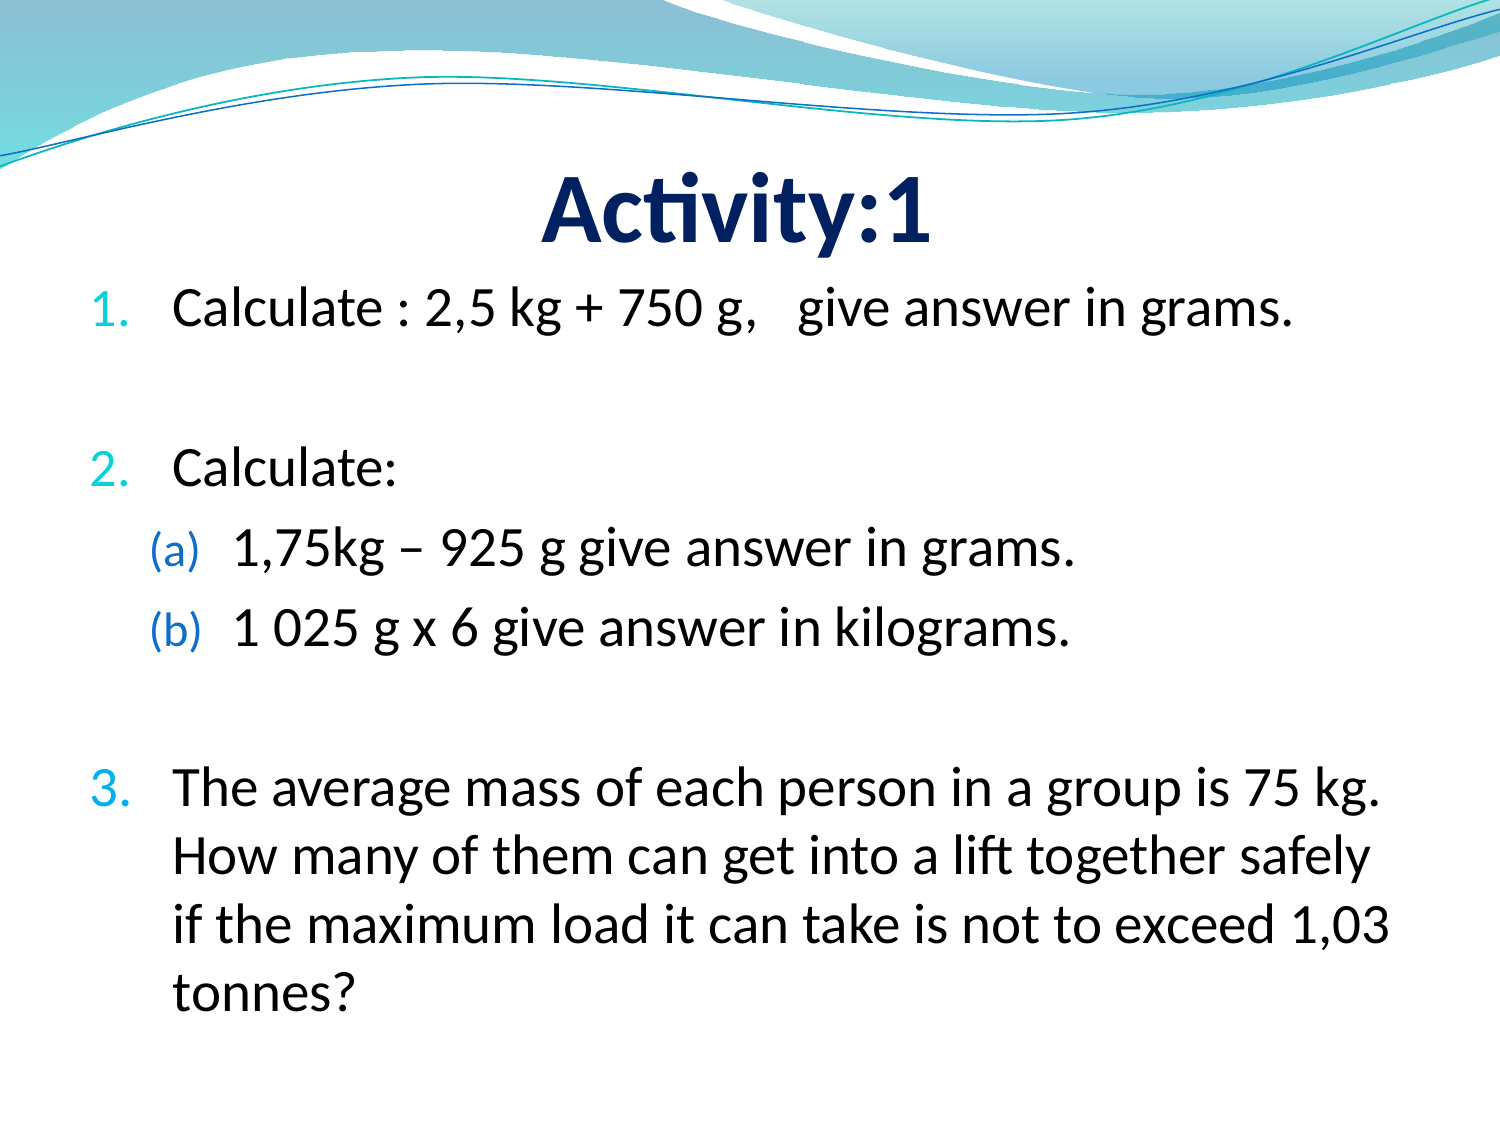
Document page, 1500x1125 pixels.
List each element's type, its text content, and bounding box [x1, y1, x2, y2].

list Calculate : 2,5 kg + 750 g, give answer in grams. Calculate: 1,75kg – 925 g give answer in grams. 1 025 g x 6 give answer in kilograms. 3. The average mass of each person in a group is 75 kg. How many of them can get into a lift together safely if the maximum load it can take is not to exceed 1,03 tonnes? [75, 262, 1425, 1038]
title Activity:1 [62, 112, 1413, 263]
